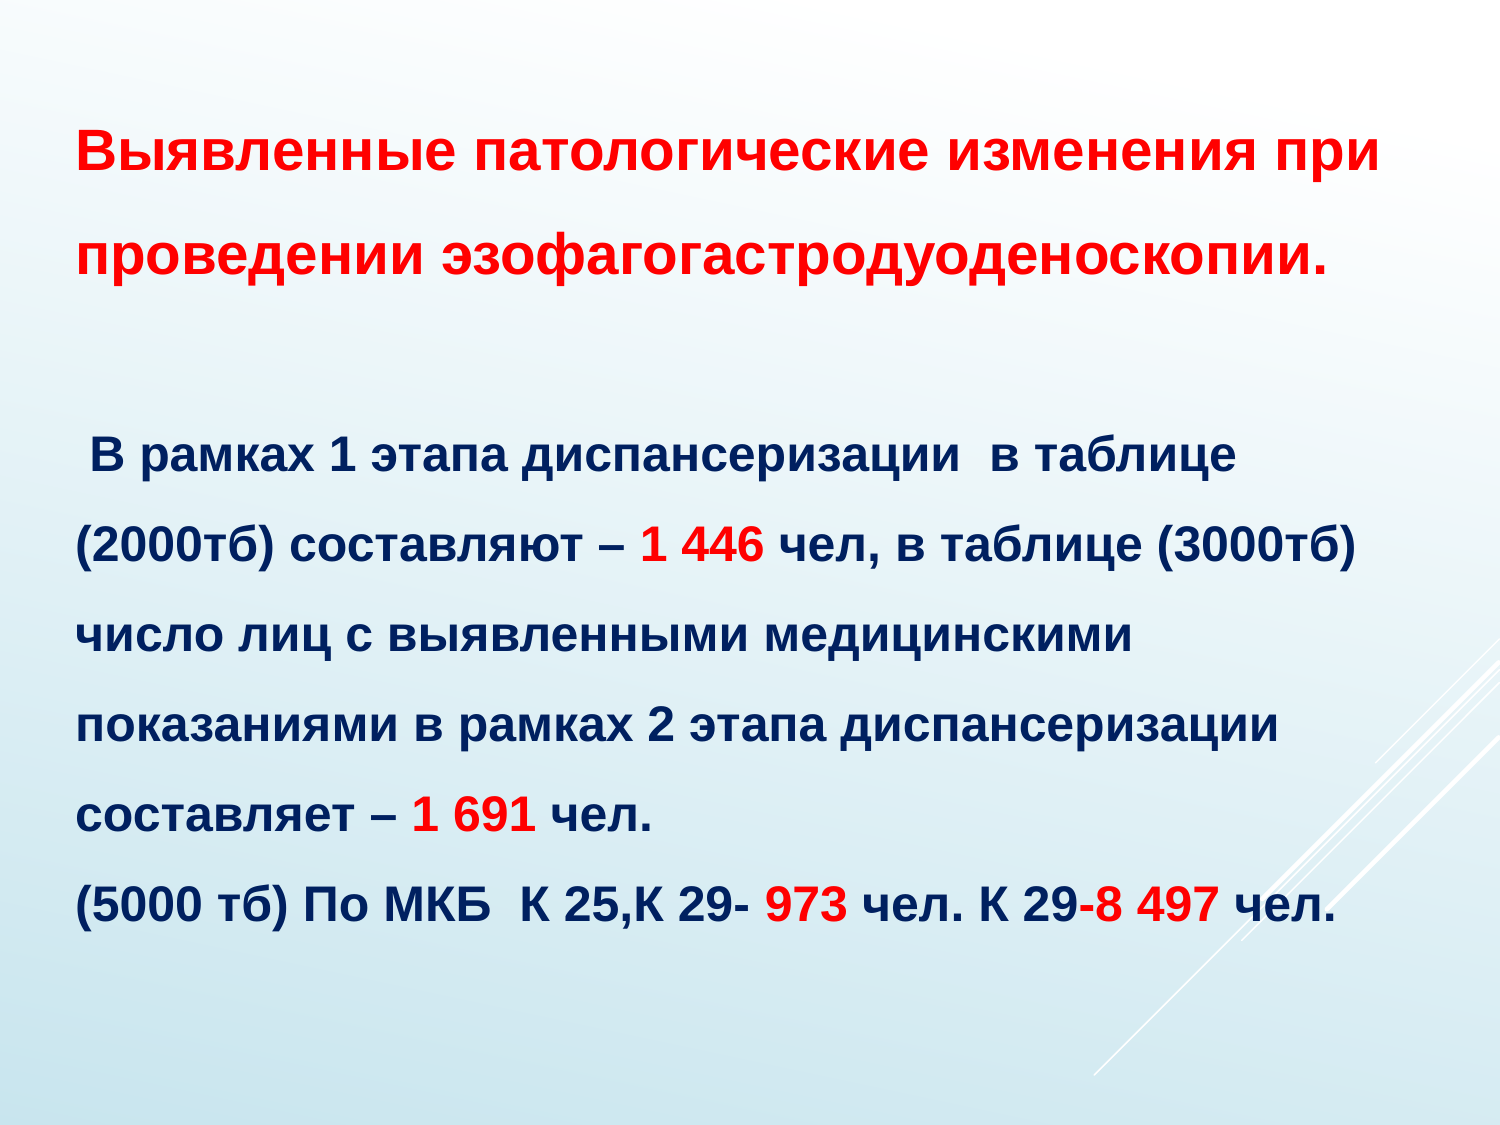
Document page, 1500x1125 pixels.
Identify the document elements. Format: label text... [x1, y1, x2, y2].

text_box Выявленные патологические изменения при проведении эзофагогастродуоденоскопии. В рамках 1 этапа диспансеризации в таблице (2000тб) составляют – 1 446 чел, в таблице (3000тб) число лиц с выявленными медицинскими показаниями в рамках 2 этапа диспансеризации составляет – 1 691 чел. (5000 тб) По МКБ К 25,К 29- 973 чел. К 29-8 497 чел. [60, 69, 1433, 939]
